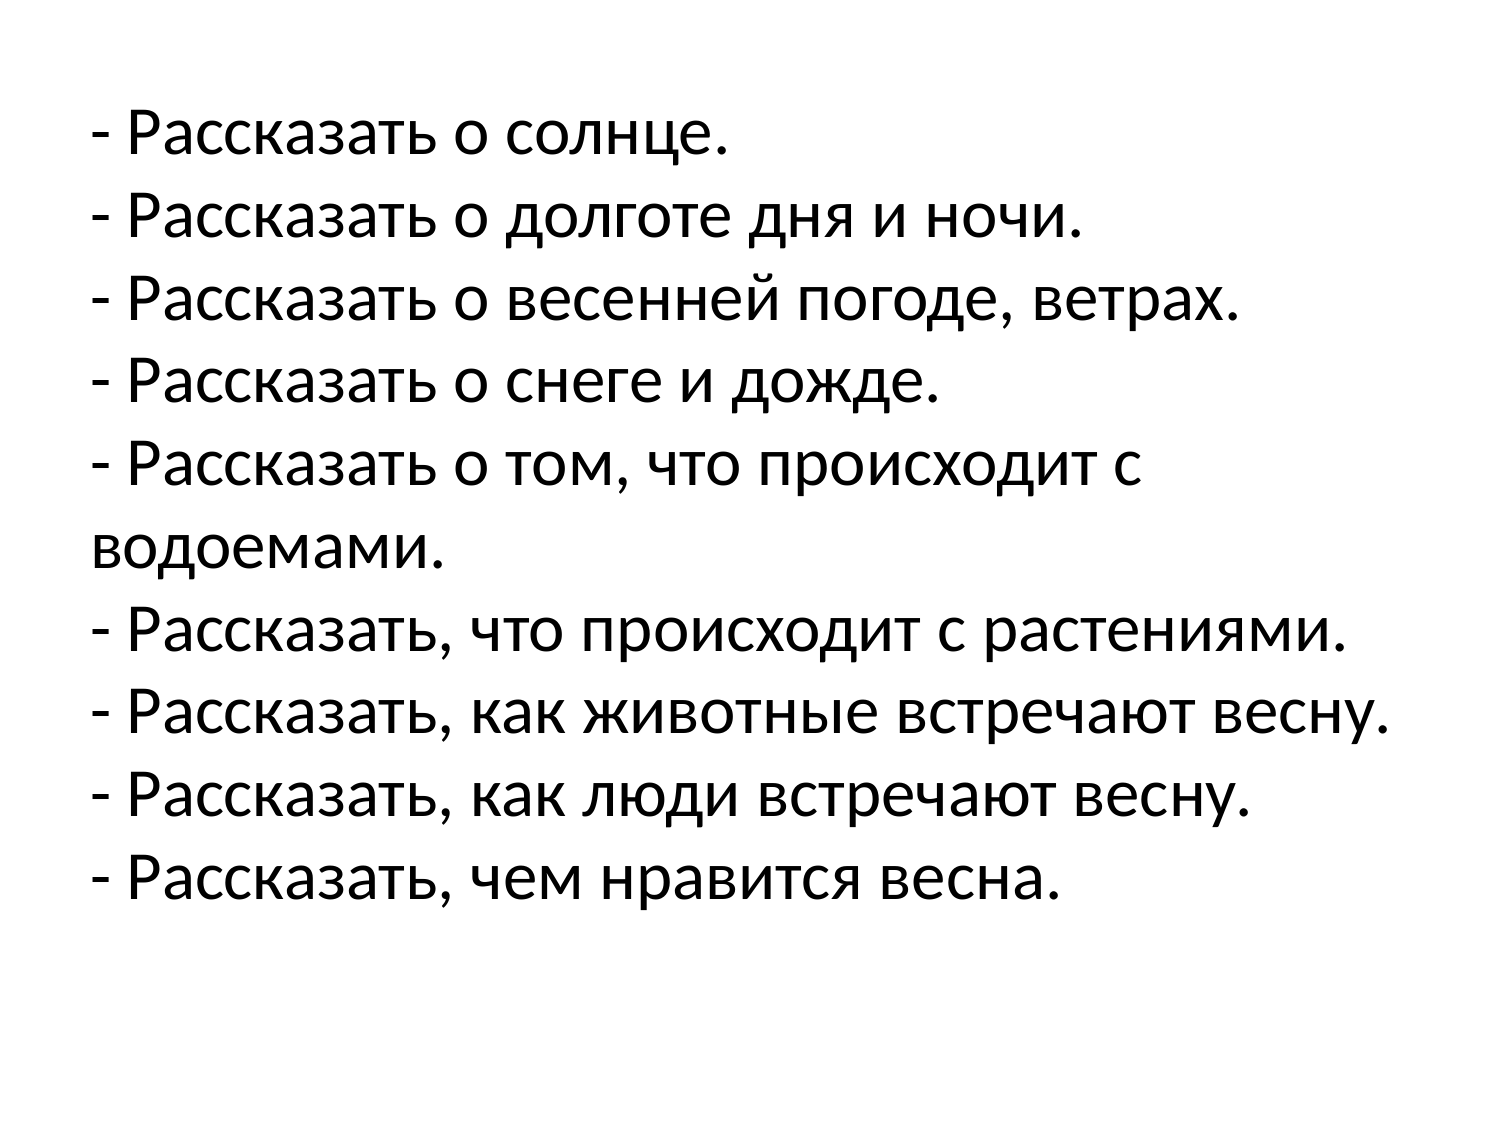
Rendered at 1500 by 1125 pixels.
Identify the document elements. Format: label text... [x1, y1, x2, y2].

title - Рассказать о солнце. - Рассказать о долготе дня и ночи. - Рассказать о весенней погоде, ветрах. - Рассказать о снеге и дожде. - Рассказать о том, что происходит с водоемами. - Рассказать, что происходит с растениями. - Рассказать, как животные встречают весну. - Рассказать, как люди встречают весну. - Рассказать, чем нравится весна. [75, 45, 1425, 1055]
